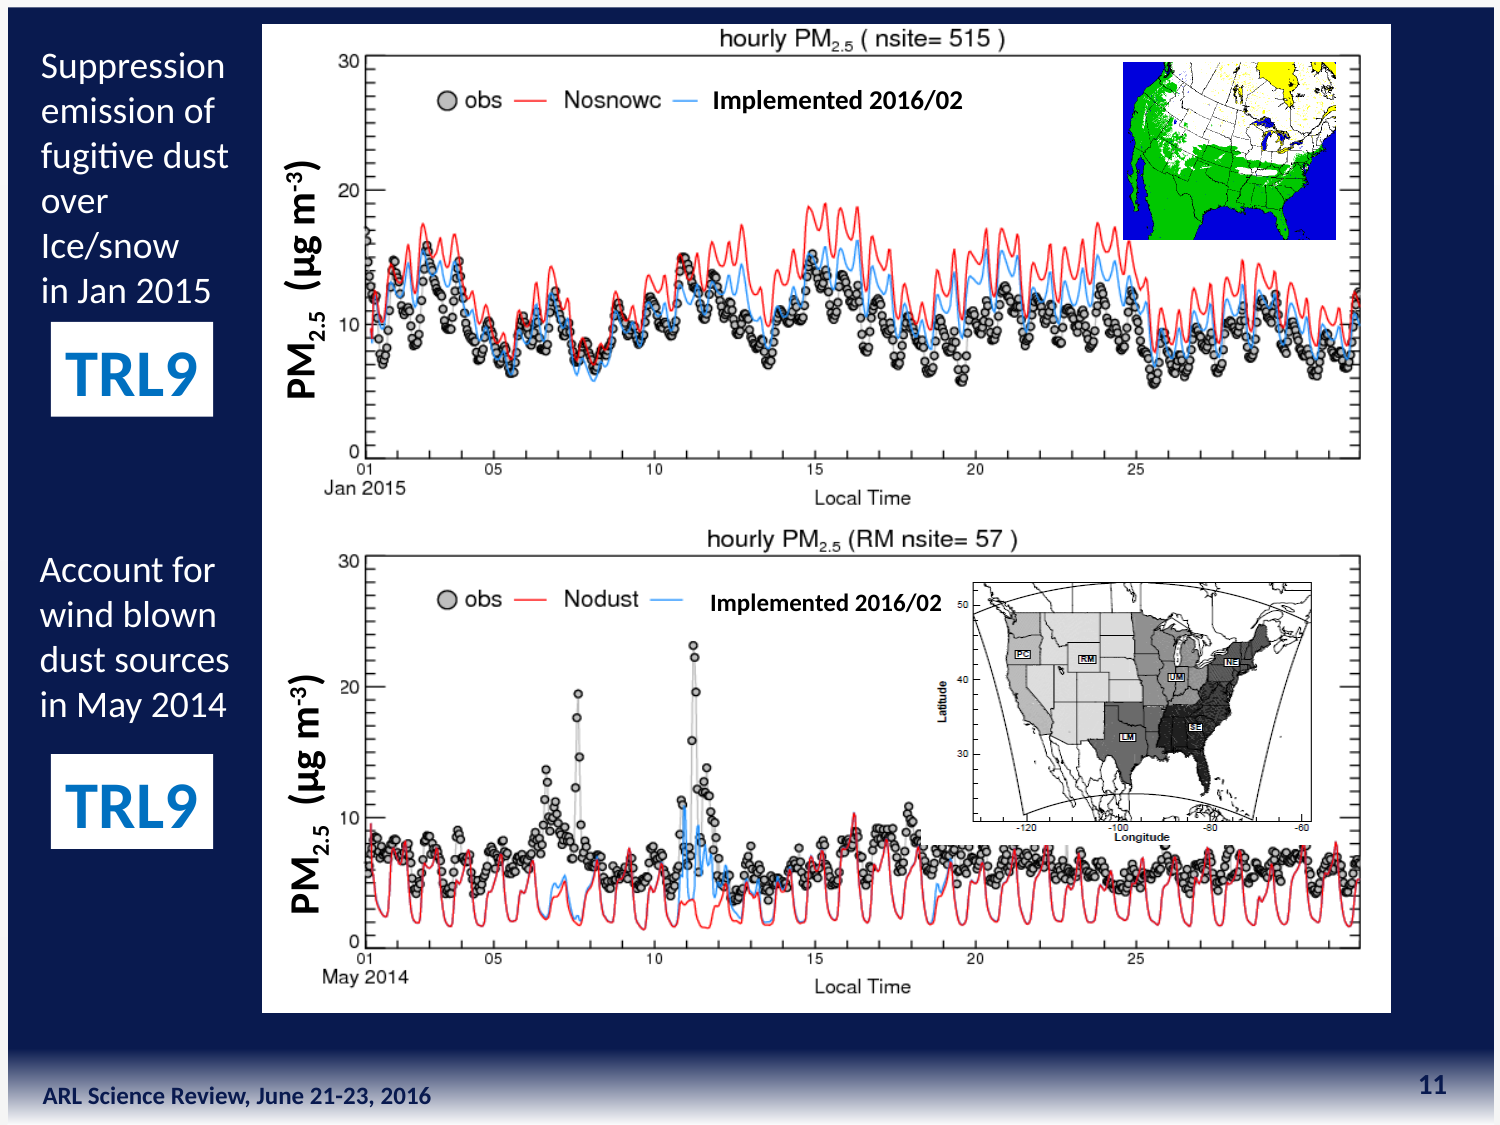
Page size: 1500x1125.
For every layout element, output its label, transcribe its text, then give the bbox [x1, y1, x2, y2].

text_box TRL9 [50, 321, 214, 417]
text_box Suppression emission of fugitive dust over Ice/snow in Jan 2015 [26, 33, 257, 318]
footer ARL Science Review, June 21-23, 2016 [0, 1065, 475, 1125]
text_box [24, 518, 1391, 1013]
slide_number 11 [1112, 1052, 1463, 1113]
picture [262, 24, 1391, 518]
